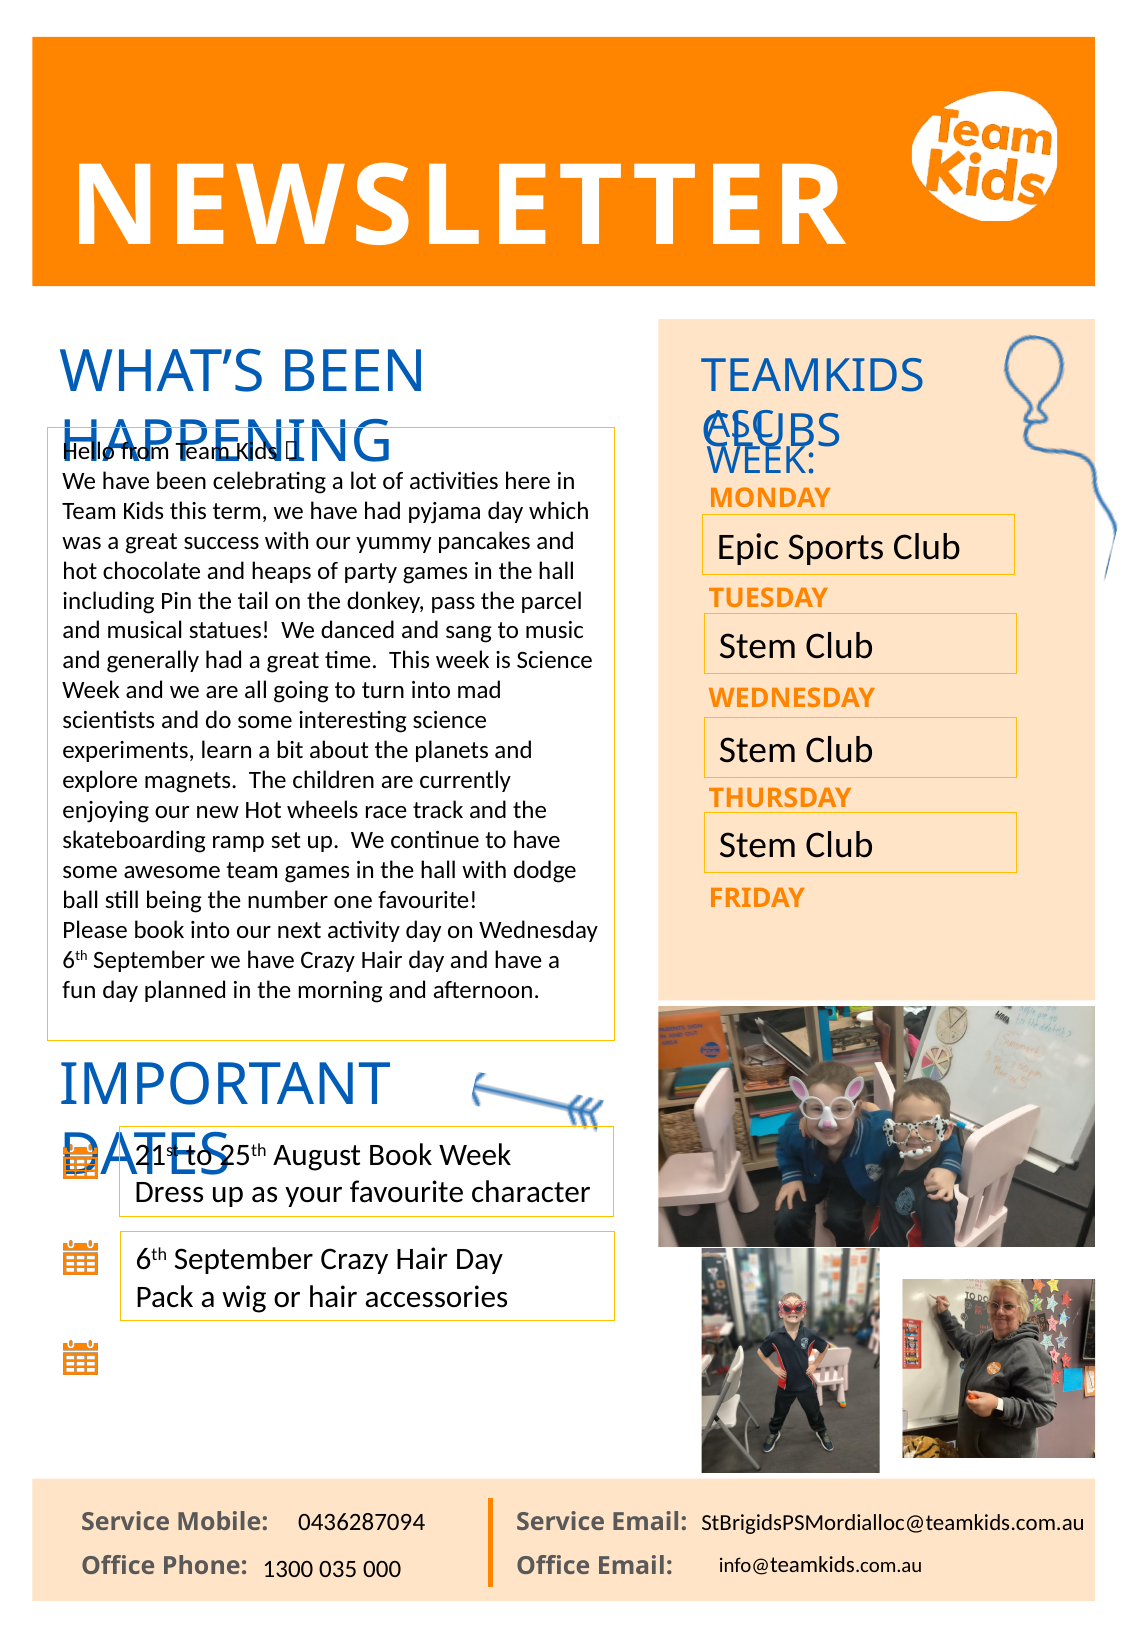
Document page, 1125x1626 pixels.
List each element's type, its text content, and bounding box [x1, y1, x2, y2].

text_box 0436287094 [283, 1497, 450, 1543]
text_box 1300 035 000 [247, 1545, 439, 1591]
picture [56, 1233, 105, 1282]
picture [56, 1333, 105, 1382]
text_box Hello from Team Kids  We have been celebrating a lot of activities here in Team Kids this term, we have had pyjama day which was a great success with our yummy pancakes and hot chocolate and heaps of party games in the hall including Pin the tail on the donkey, pass the parcel and musical statues! We danced and sang to music and generally had a great time. This week is Science Week and we are all going to turn into mad scientists and do some interesting science experiments, learn a bit about the planets and explore magnets. The children are currently enjoying our new Hot wheels race track and the skateboarding ramp set up. We continue to have some awesome team games in the hall with dodge ball still being the number one favourite! Please book into our next activity day on Wednesday 6th September we have Crazy Hair day and have a fun day planned in the morning and afternoon. [47, 427, 615, 1041]
text_box 6th September Crazy Hair Day Pack a wig or hair accessories [120, 1231, 615, 1321]
text_box Stem Club [704, 613, 1017, 674]
picture [658, 1006, 1095, 1247]
text_box StBrigidsPSMordialloc@teamkids.com.au [686, 1499, 1124, 1542]
text_box Stem Club [704, 717, 1017, 778]
text_box Stem Club [704, 812, 1017, 873]
picture [701, 1248, 880, 1473]
picture [56, 1137, 105, 1186]
text_box Epic Sports Club [702, 514, 1015, 575]
picture [903, 1272, 1096, 1465]
text_box 21st to 25th August Book Week Dress up as your favourite character [119, 1126, 614, 1217]
text_box info@teamkids.com.au [704, 1542, 1075, 1585]
